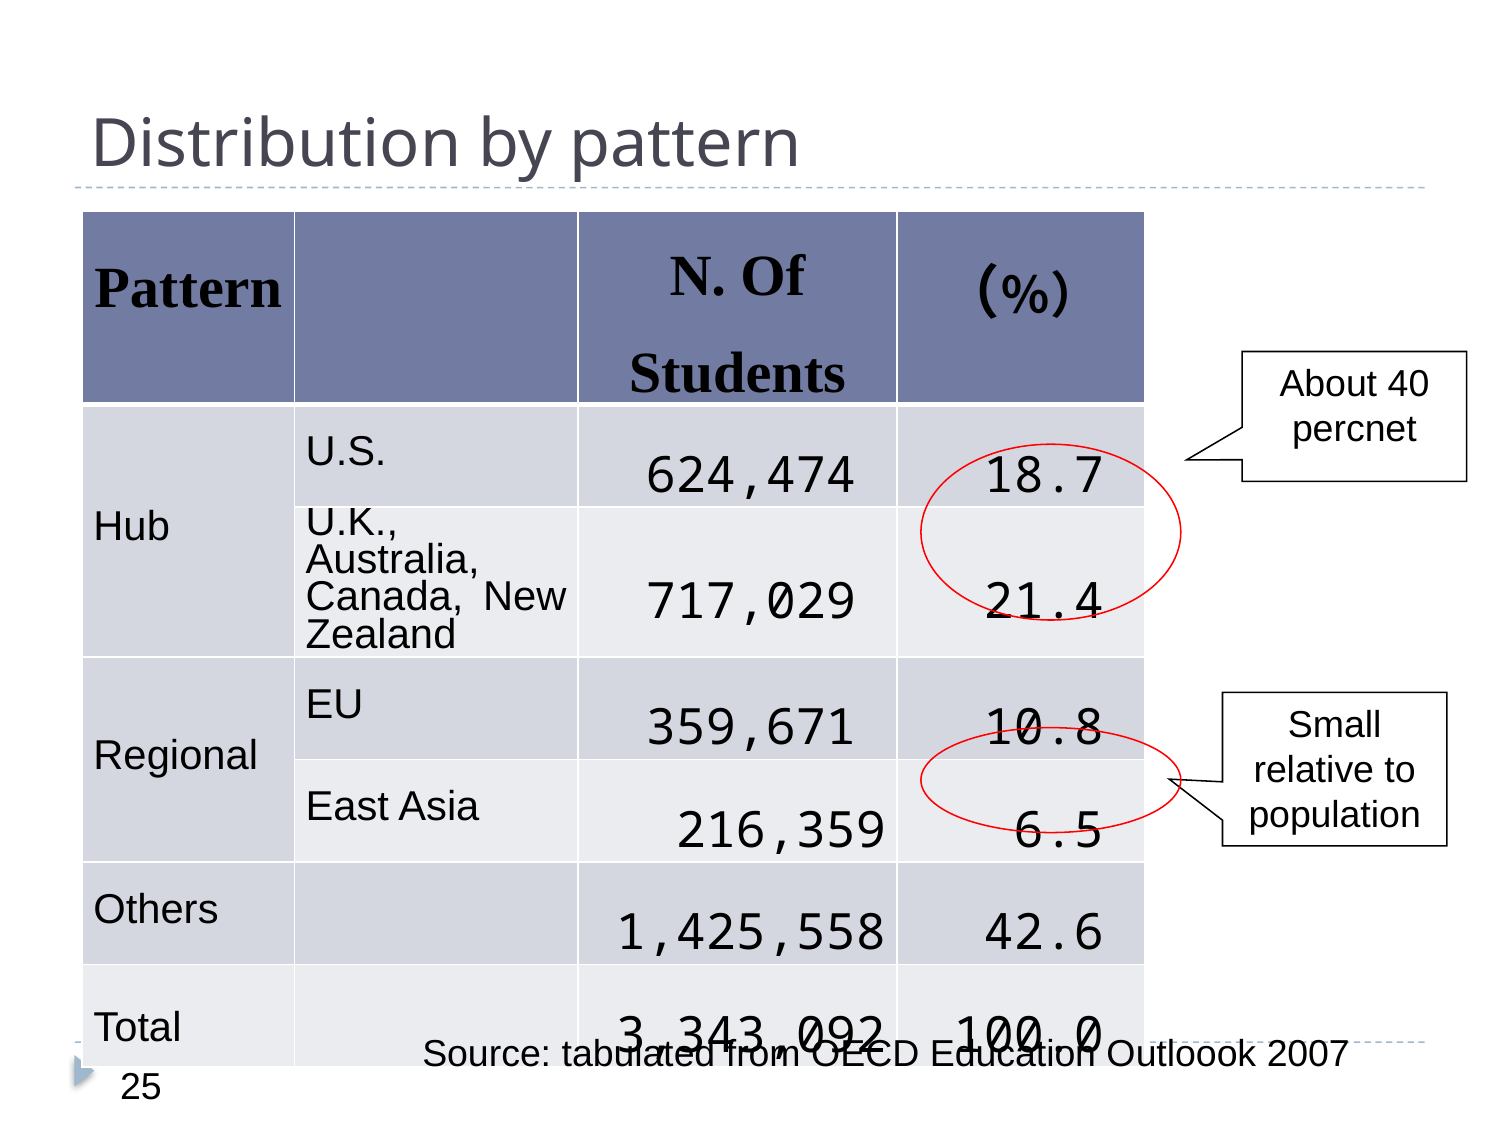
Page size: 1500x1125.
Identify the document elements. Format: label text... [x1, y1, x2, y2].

table_cell 6.5 [898, 760, 1144, 861]
table_cell [295, 965, 577, 1066]
table_cell 1,425,558 [579, 863, 896, 964]
table_header Pattern [83, 212, 294, 402]
table_cell 100.0 [898, 965, 1144, 1021]
table_cell 42.6 [898, 863, 1144, 964]
table_cell Total [83, 965, 294, 1066]
text_box Source: tabulated from OECD Education Outloook 2007 [407, 1021, 1498, 1082]
table_cell Regional [83, 658, 294, 861]
table_header N. Of Students [579, 212, 896, 402]
table_cell 624,474 [579, 407, 896, 506]
text_box [920, 727, 1181, 833]
table_cell 3,343,092 [579, 965, 896, 1021]
table_cell 18.7 [898, 407, 1144, 506]
table_cell Others [83, 863, 294, 964]
table_cell EU [295, 658, 577, 759]
table_cell 10.8 [898, 658, 1144, 759]
table_cell 21.4 [898, 508, 1144, 656]
table_cell U.S. [295, 407, 577, 506]
table_cell [295, 863, 577, 964]
table_cell Hub [83, 407, 294, 656]
table_cell 216,359 [579, 760, 896, 861]
text_box About 40 percnet [1186, 351, 1467, 482]
table_cell 359,671 [579, 658, 896, 759]
table_cell East Asia [295, 760, 577, 861]
text_box Small relative to population [1180, 692, 1447, 846]
table_cell U.K., Australia, Canada, New Zealand [295, 508, 577, 656]
title Distribution by pattern [74, 24, 1426, 188]
text_box [920, 444, 1181, 621]
table_header [295, 212, 577, 402]
table_cell 717,029 [579, 508, 896, 656]
table_header （％） [898, 212, 1144, 402]
